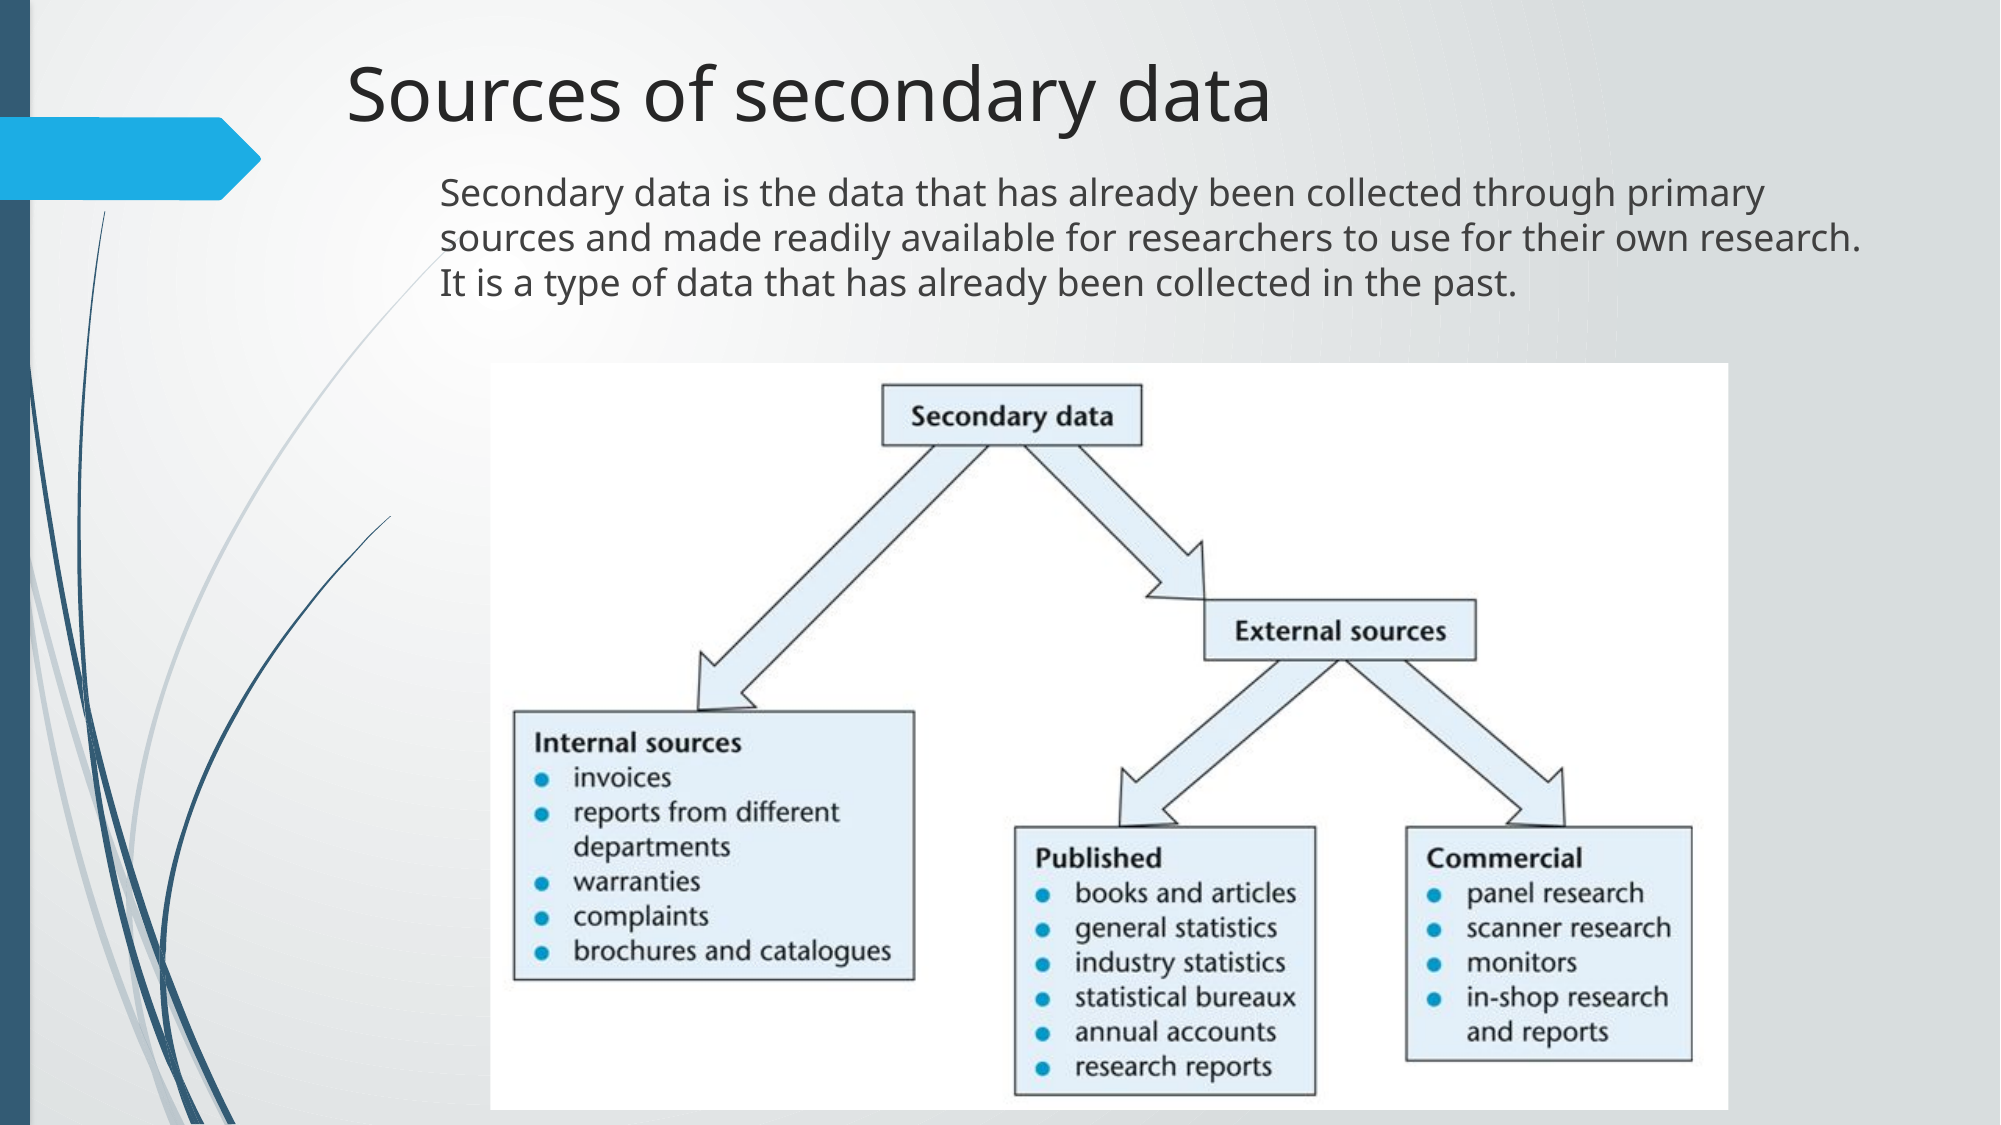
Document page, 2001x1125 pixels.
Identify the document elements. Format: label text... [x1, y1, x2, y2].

picture [490, 363, 1729, 1111]
title Sources of secondary data [331, 38, 1888, 162]
list Secondary data is the data that has already been collected through primary sources and made readily available for researchers to use for their own research. It is a type of data that has already been collected in the past. [424, 161, 1888, 1074]
